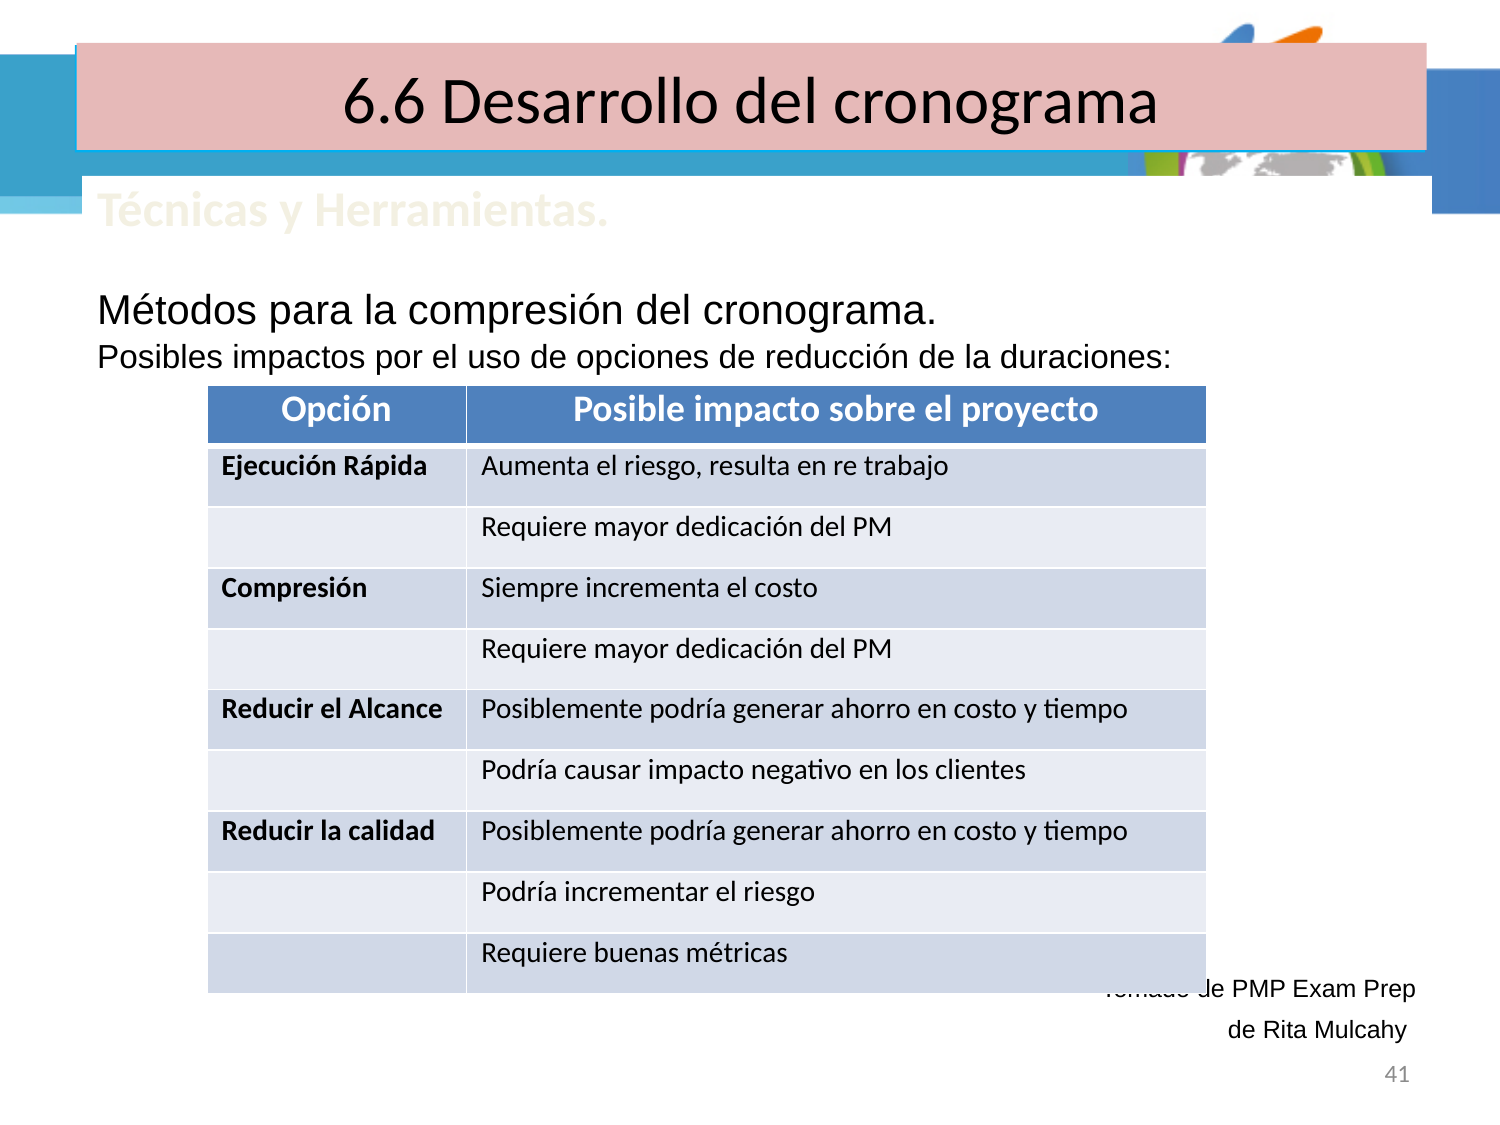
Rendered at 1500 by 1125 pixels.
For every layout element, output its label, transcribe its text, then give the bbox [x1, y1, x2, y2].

table_cell Siempre incrementa el costo [467, 569, 1206, 628]
table_cell [208, 873, 466, 932]
table_header Opción [208, 386, 466, 443]
table_cell [208, 508, 466, 567]
table_cell Posiblemente podría generar ahorro en costo y tiempo [467, 812, 1206, 871]
table_cell Podría causar impacto negativo en los clientes [467, 751, 1206, 810]
picture [0, 0, 1500, 1125]
table_cell Aumenta el riesgo, resulta en re trabajo [467, 449, 1206, 506]
table_cell [208, 630, 466, 689]
table_cell [208, 934, 466, 993]
table_cell Ejecución Rápida [208, 449, 466, 506]
table_cell [208, 751, 466, 810]
text_box 6.6 Desarrollo del cronograma [76, 42, 1427, 150]
text_box 6.4 Estimar las duraciones de las actividades [74, 45, 1425, 153]
table_cell Requiere mayor dedicación del PM [467, 508, 1206, 567]
table_cell Reducir la calidad [208, 812, 466, 871]
table_cell Requiere buenas métricas [467, 934, 1206, 993]
table_cell Reducir el Alcance [208, 690, 466, 749]
list Técnicas y Herramientas. Métodos para la compresión del cronograma. Posibles impactos por el uso de opciones de reducción de la duraciones: Tomado de PMP Exam Prep de Rita Mulcahy [80, 174, 1434, 1068]
table_cell Requiere mayor dedicación del PM [467, 630, 1206, 689]
table_cell Podría incrementar el riesgo [467, 873, 1206, 932]
table_cell Posiblemente podría generar ahorro en costo y tiempo [467, 690, 1206, 749]
slide_number 41 [1074, 1042, 1425, 1103]
table_cell Compresión [208, 569, 466, 628]
table_header Posible impacto sobre el proyecto [467, 386, 1206, 443]
